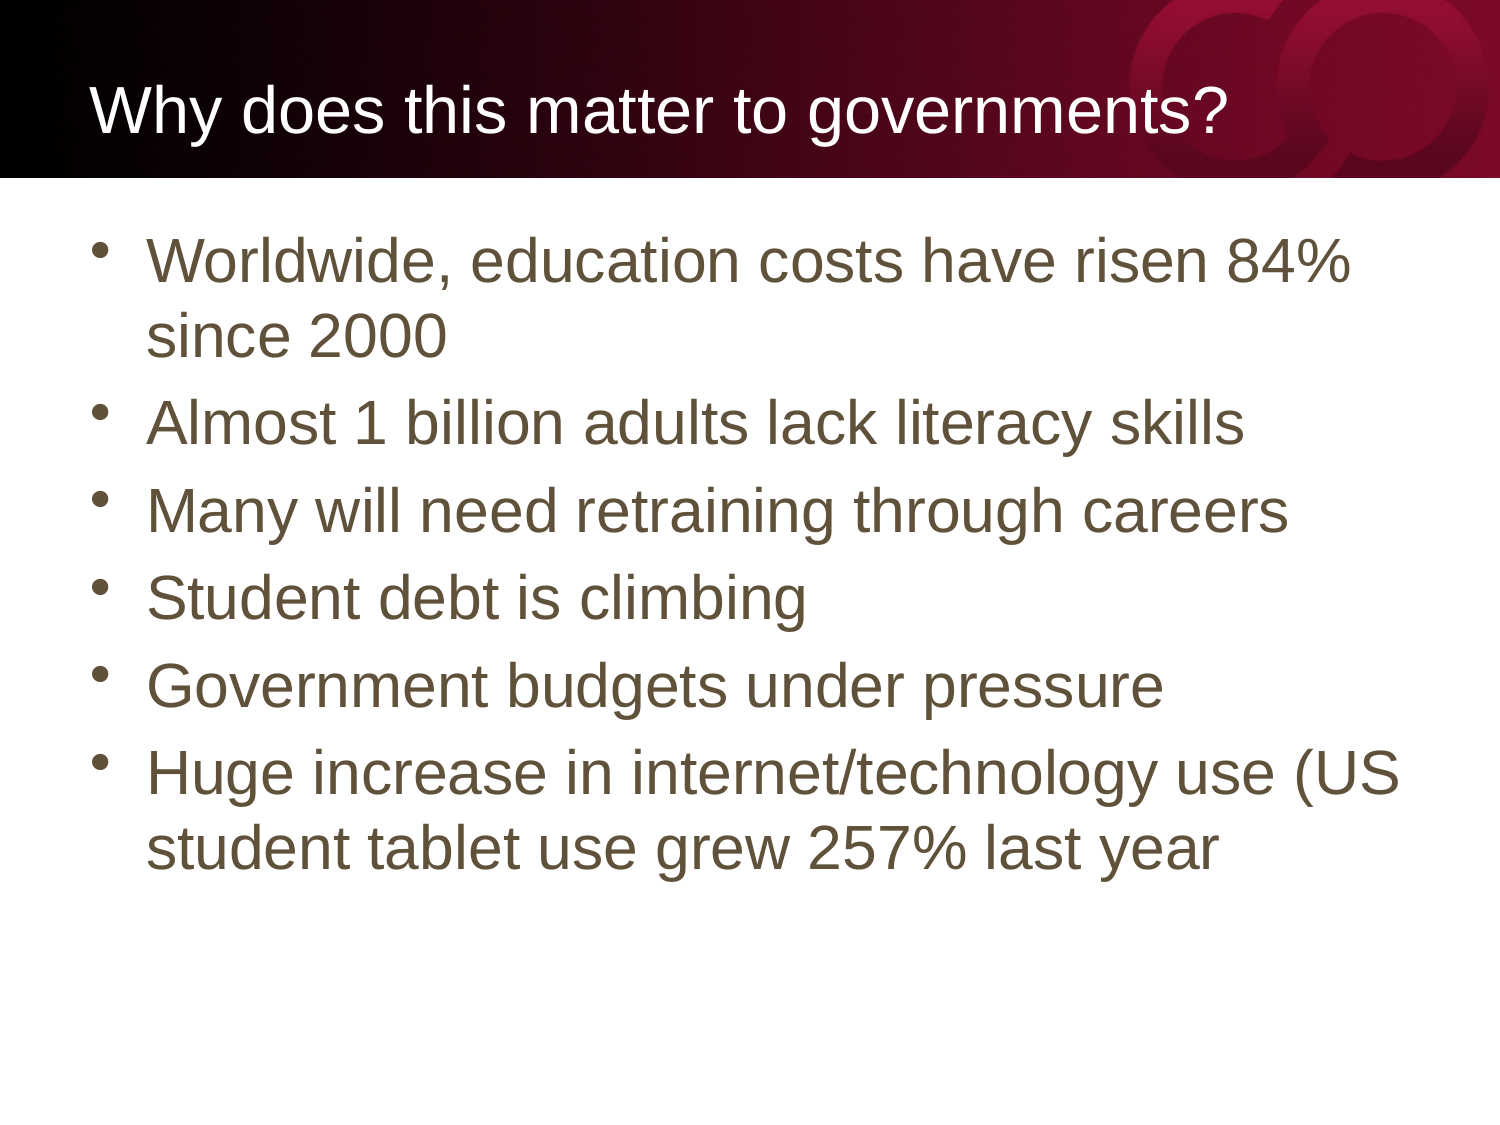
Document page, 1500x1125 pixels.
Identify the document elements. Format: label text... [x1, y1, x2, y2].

title Why does this matter to governments? [74, 59, 1263, 175]
list Worldwide, education costs have risen 84% since 2000 Almost 1 billion adults lack literacy skills Many will need retraining through careers Student debt is climbing Government budgets under pressure Huge increase in internet/technology use (US student tablet use grew 257% last year [74, 211, 1450, 1026]
picture [0, 0, 1500, 178]
